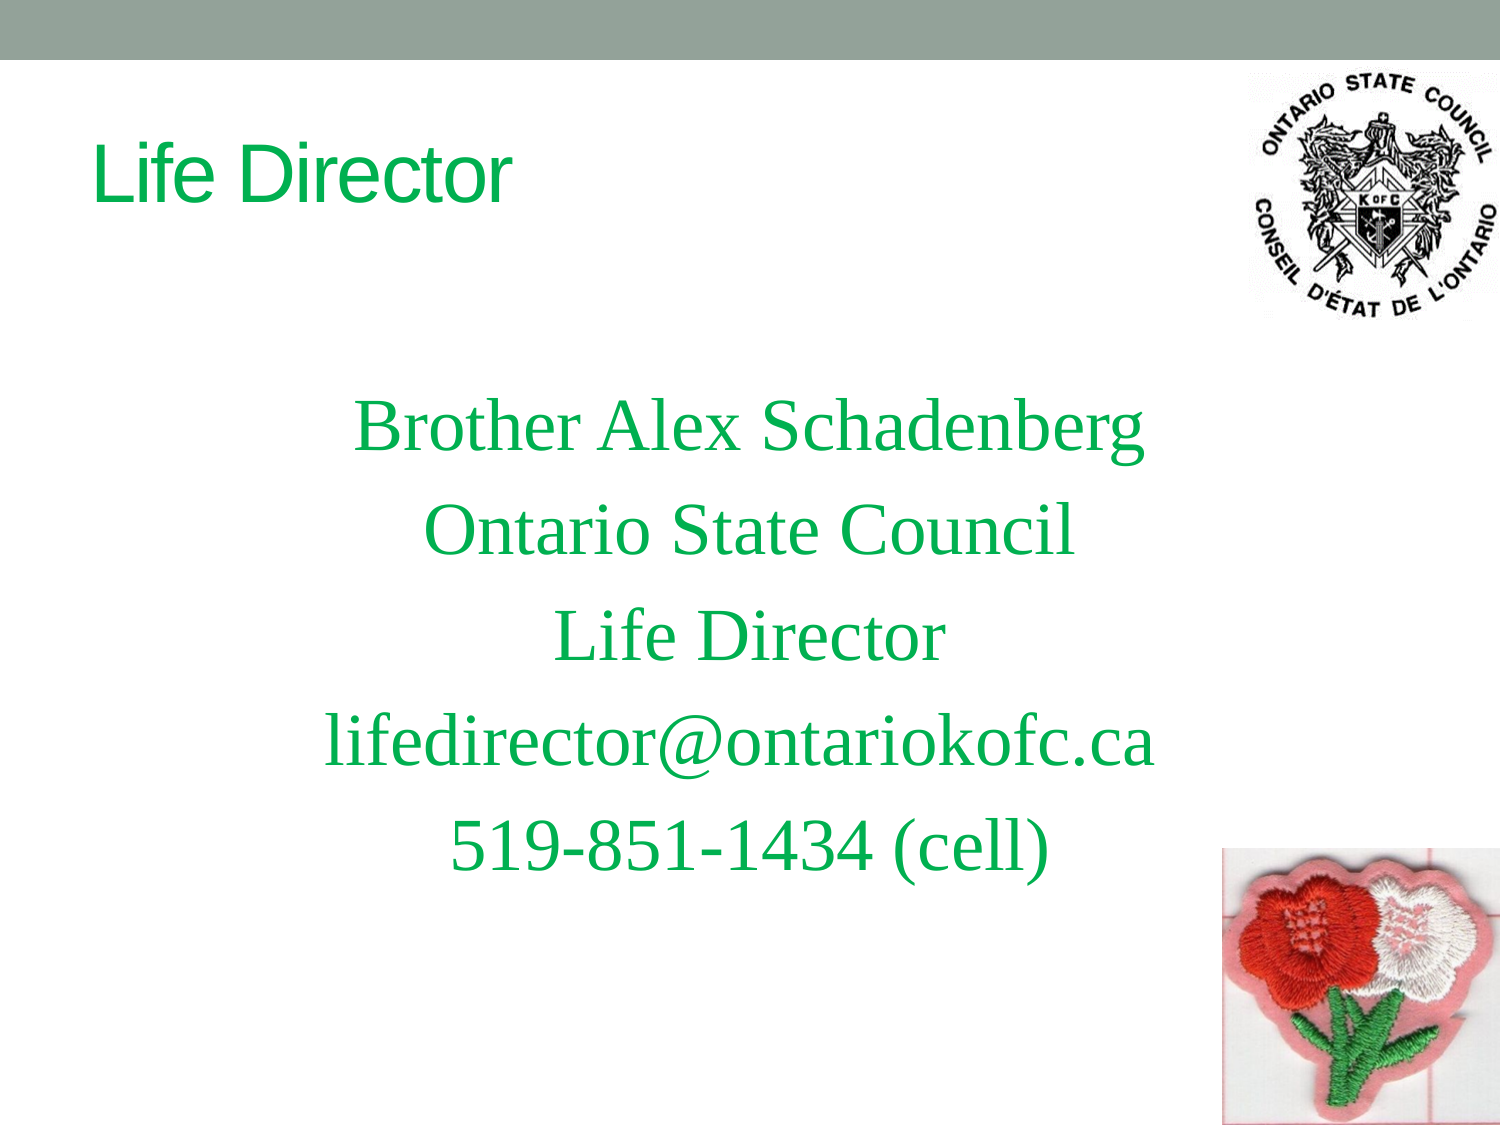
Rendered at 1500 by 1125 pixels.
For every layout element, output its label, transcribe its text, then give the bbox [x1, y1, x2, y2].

picture [1222, 848, 1500, 1125]
title Life Director [75, 87, 1242, 250]
list Brother Alex Schadenberg Ontario State Council Life Director lifedirector@ontariokofc.ca 519-851-1434 (cell) [75, 262, 1425, 1063]
picture [1245, 66, 1500, 321]
